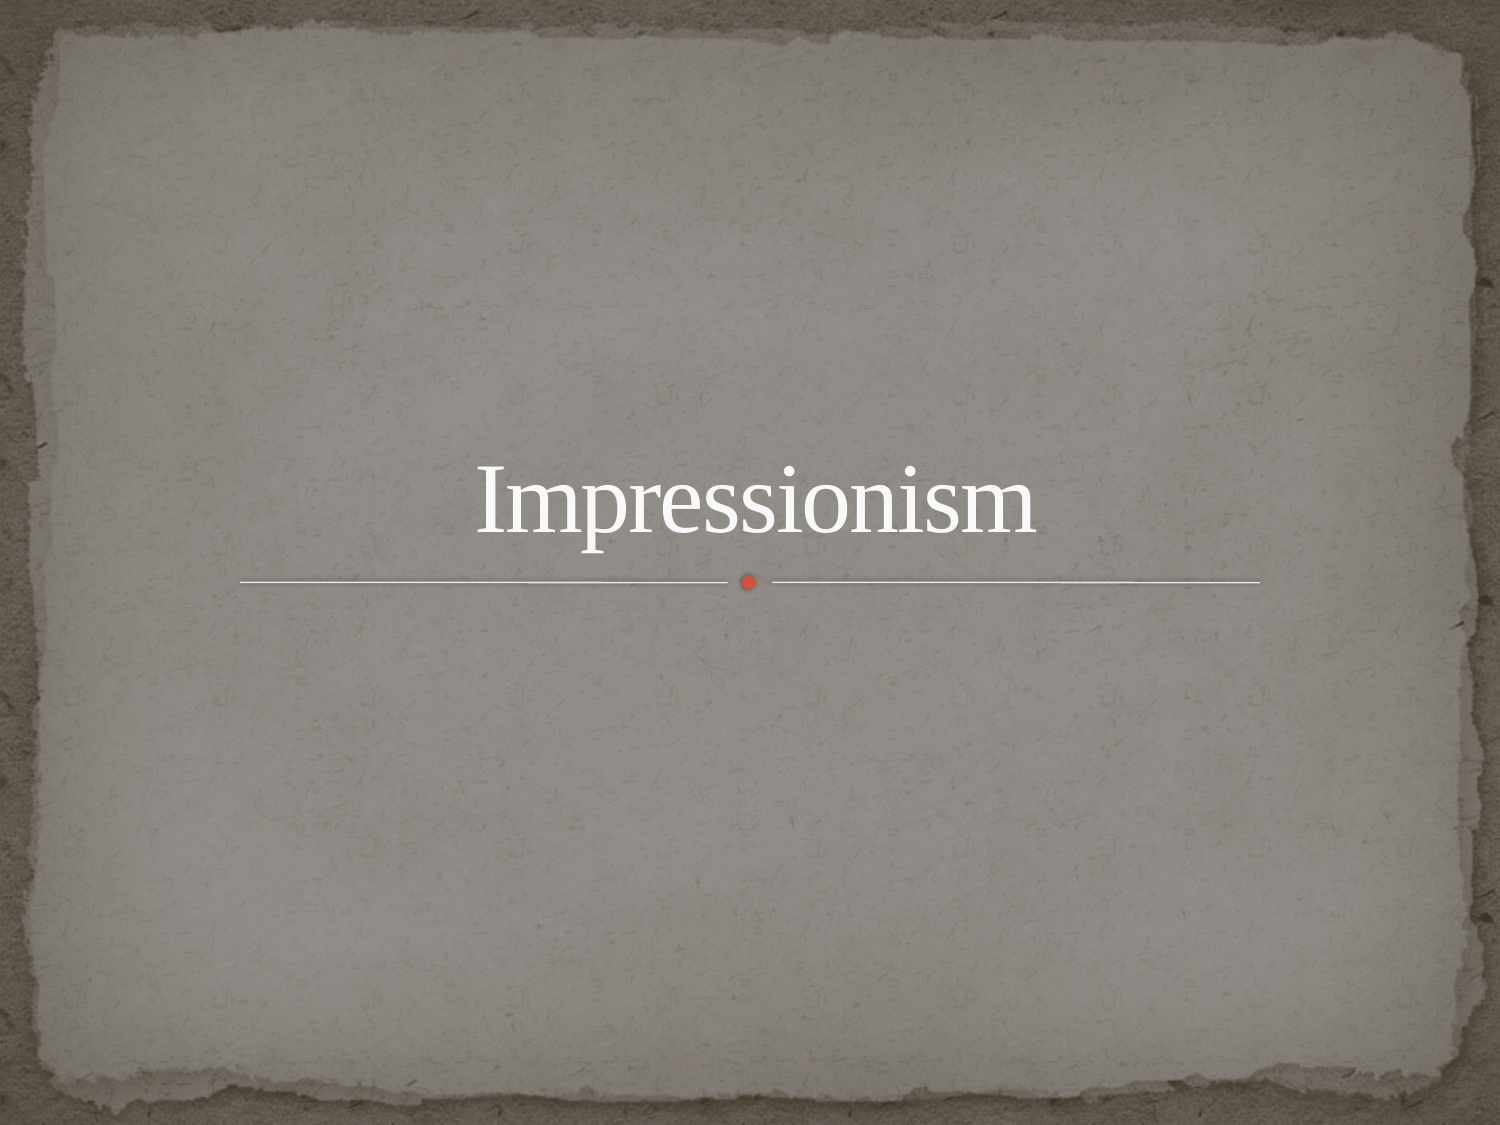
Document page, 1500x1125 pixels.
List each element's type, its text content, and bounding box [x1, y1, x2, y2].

title Impressionism [74, 235, 1438, 561]
